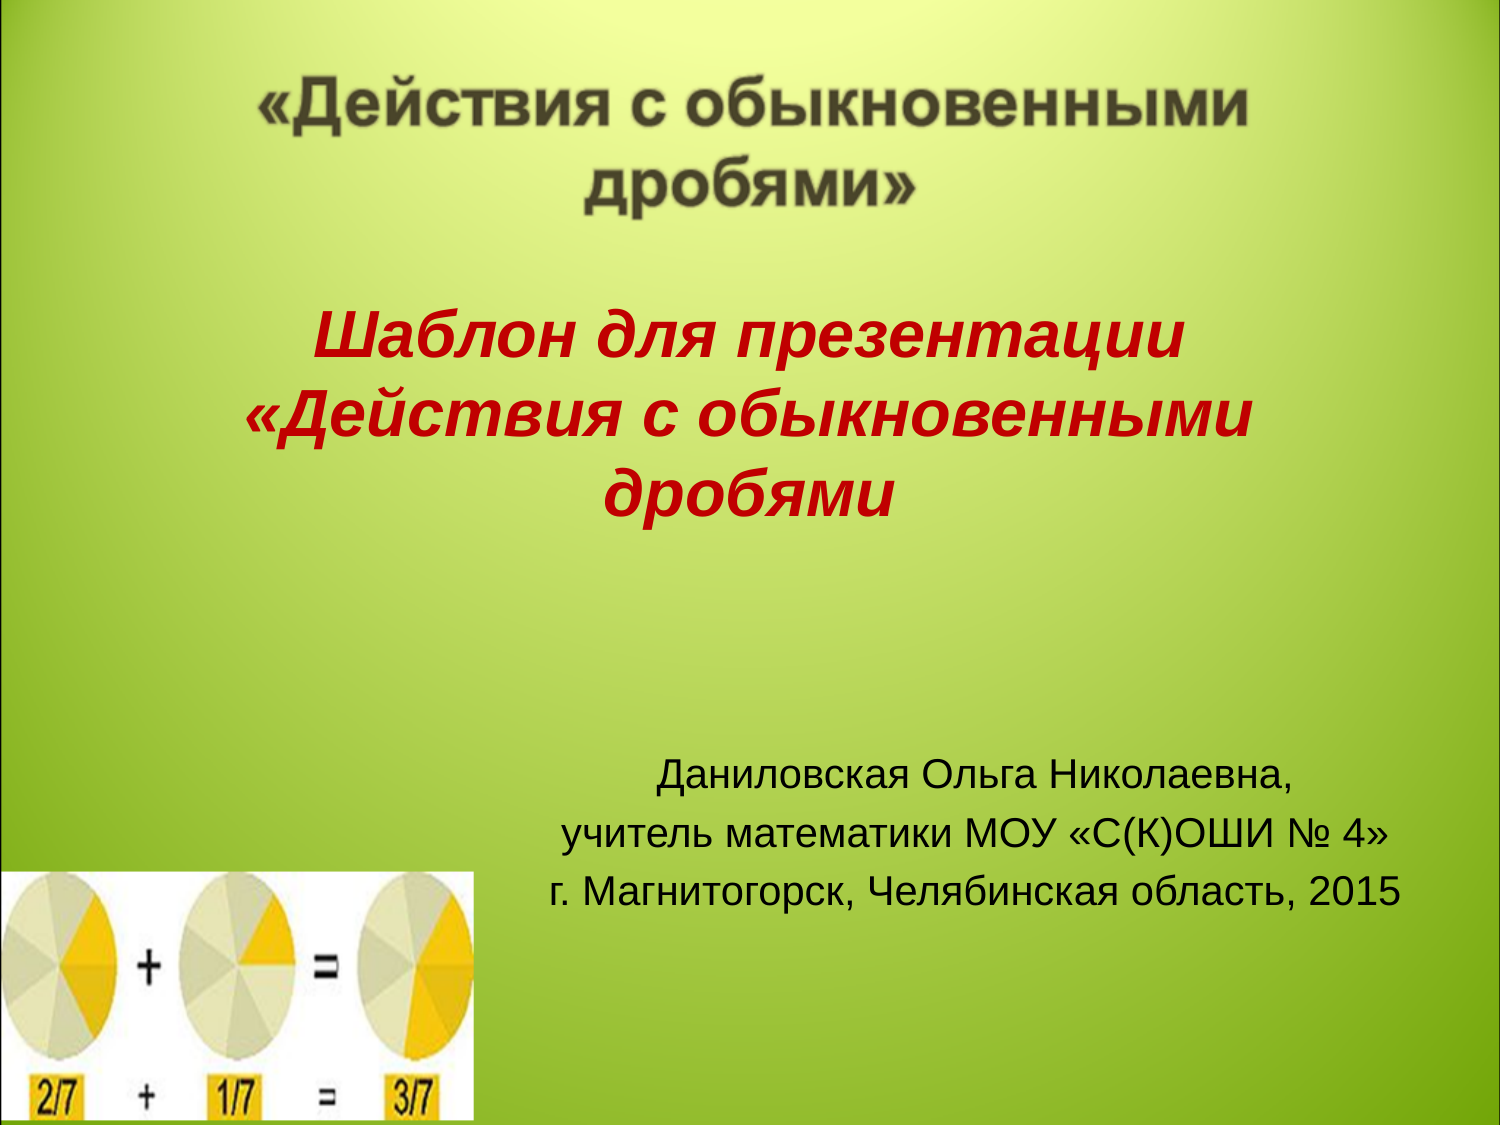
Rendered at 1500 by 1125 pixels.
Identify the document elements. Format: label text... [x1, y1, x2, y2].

title Шаблон для презентации «Действия с обыкновенными дробями [194, 278, 1306, 622]
subtitle Даниловская Ольга Николаевна, учитель математики МОУ «С(К)ОШИ № 4» г. Магнитогорск, Челябинская область, 2015 [450, 739, 1500, 1091]
picture [0, 0, 1500, 1125]
